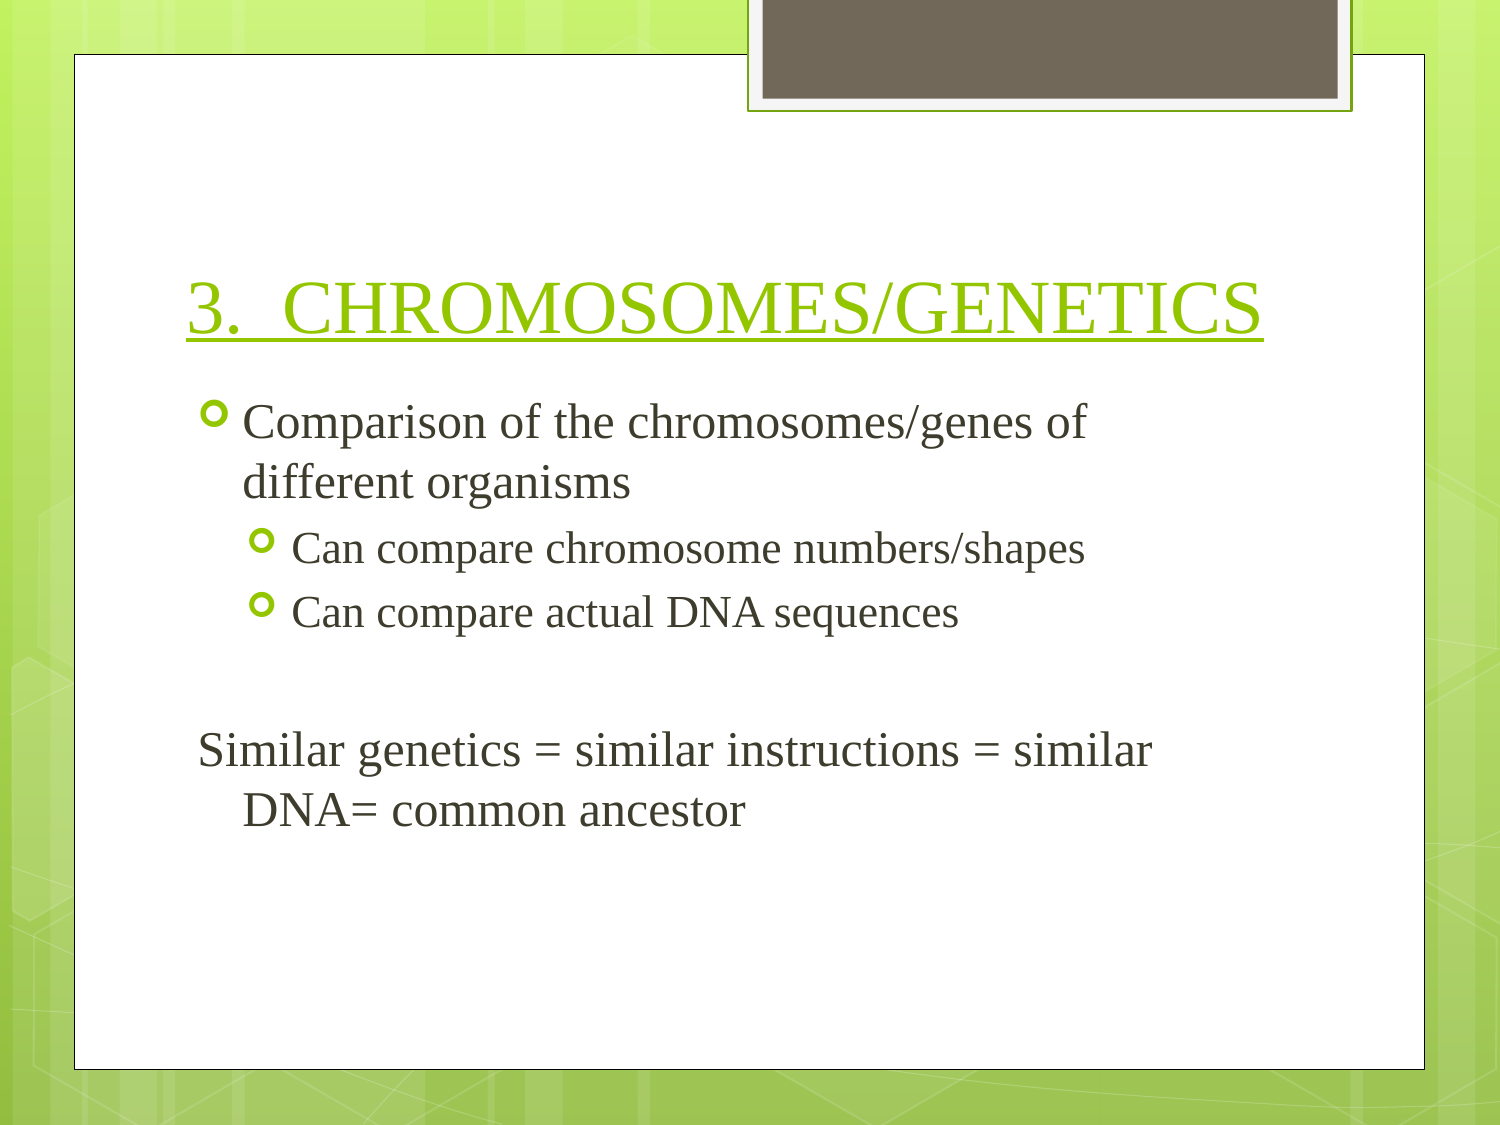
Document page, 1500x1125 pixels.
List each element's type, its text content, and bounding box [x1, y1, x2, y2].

title 3. CHROMOSOMES/GENETICS [171, 168, 1324, 357]
list Comparison of the chromosomes/genes of different organisms Can compare chromosome numbers/shapes Can compare actual DNA sequences Similar genetics = similar instructions = similar DNA= common ancestor [171, 381, 1283, 957]
